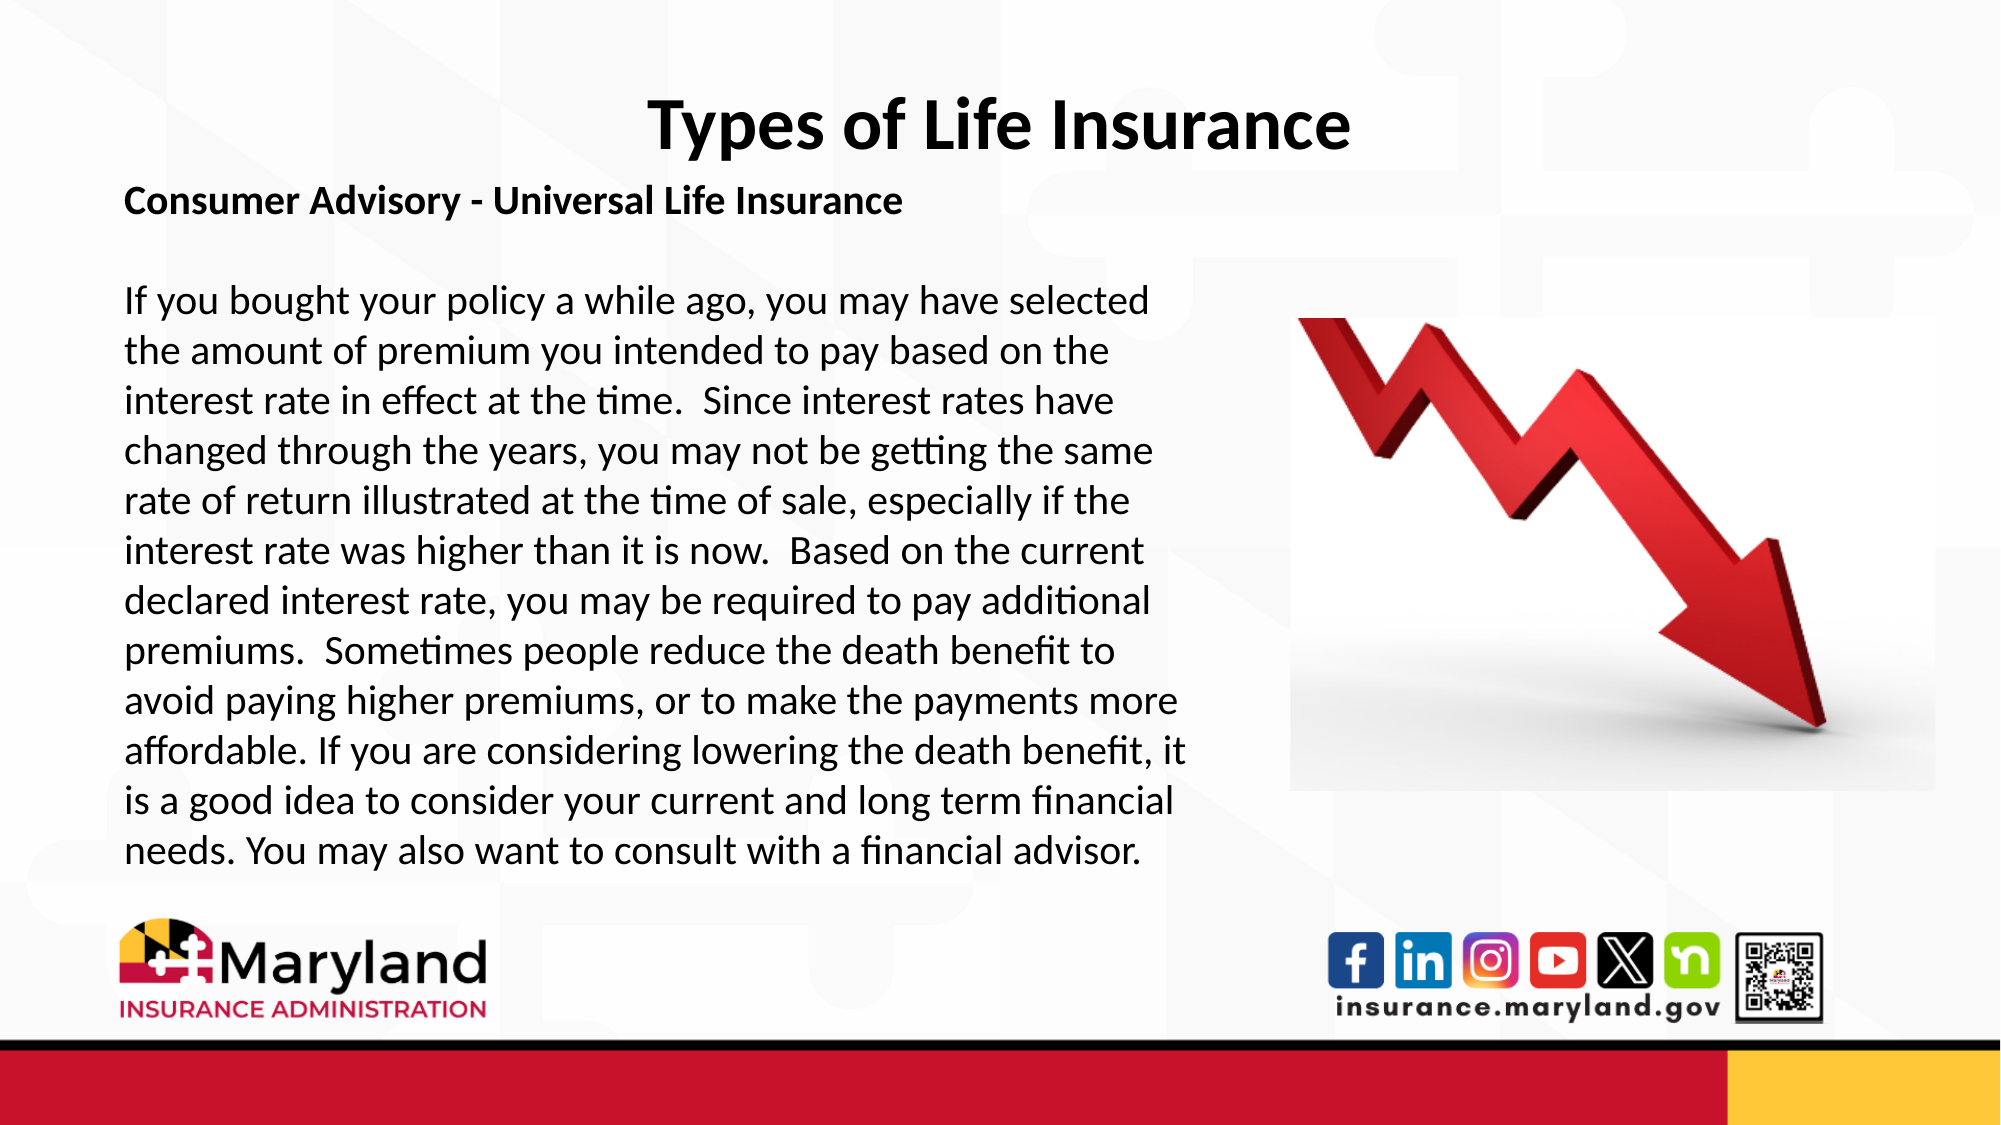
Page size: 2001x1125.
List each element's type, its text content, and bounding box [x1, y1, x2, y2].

picture [0, 0, 2001, 1125]
text_box Consumer Advisory - Universal Life Insurance If you bought your policy a while ago, you may have selected the amount of premium you intended to pay based on the interest rate in effect at the time. Since interest rates have changed through the years, you may not be getting the same rate of return illustrated at the time of sale, especially if the interest rate was higher than it is now. Based on the current declared interest rate, you may be required to pay additional premiums. Sometimes people reduce the death benefit to avoid paying higher premiums, or to make the payments more affordable. If you are considering lowering the death benefit, it is a good idea to consider your current and long term financial needs. You may also want to consult with a financial advisor. [109, 165, 1222, 881]
text_box Types of Life Insurance [0, 67, 2000, 173]
